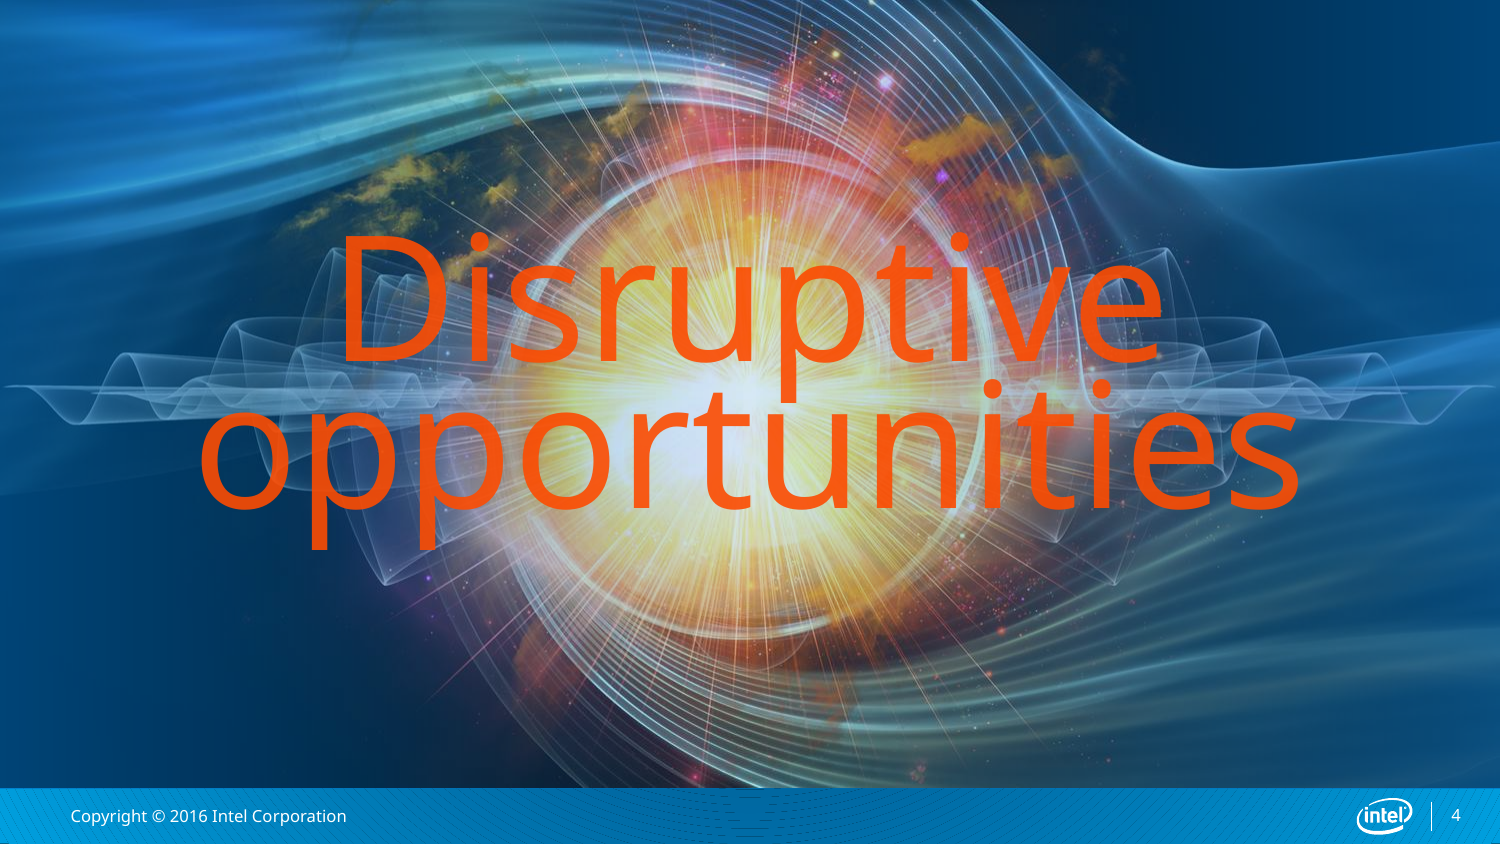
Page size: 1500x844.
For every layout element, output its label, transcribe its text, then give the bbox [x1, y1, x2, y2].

slide_number 4 [1447, 802, 1477, 831]
picture [0, 0, 1500, 790]
